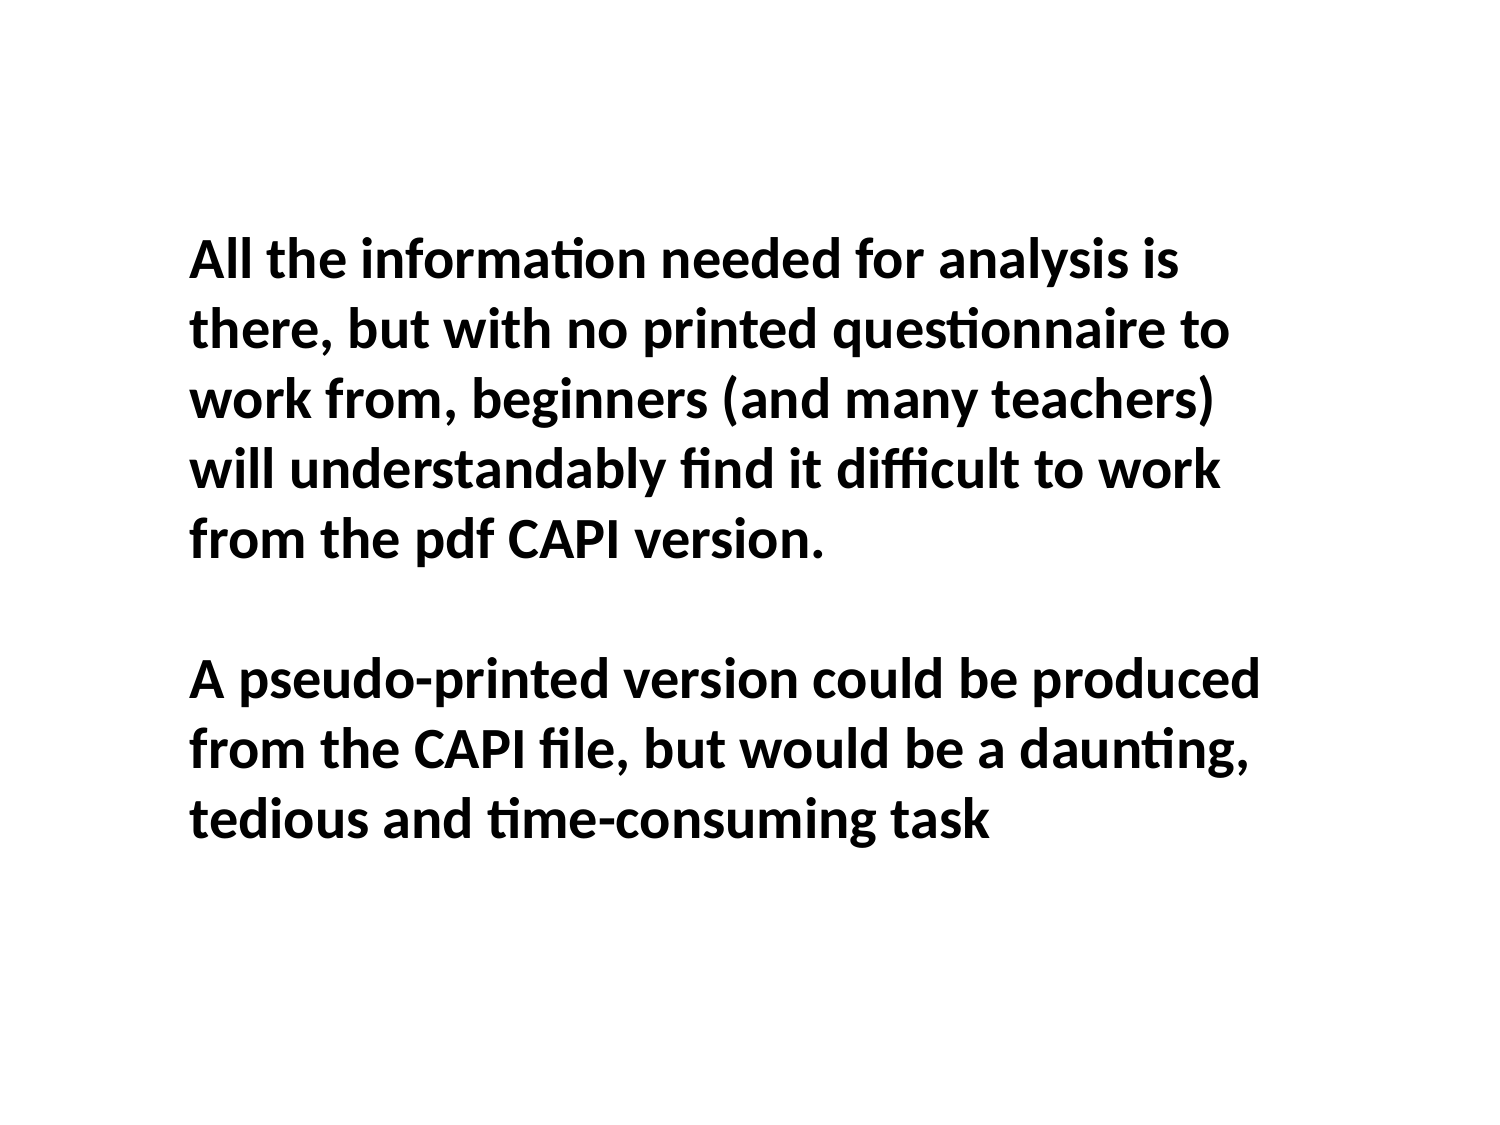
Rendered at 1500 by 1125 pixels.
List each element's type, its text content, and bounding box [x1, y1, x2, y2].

text_box All the information needed for analysis is there, but with no printed questionnaire to work from, beginners (and many teachers) will understandably find it difficult to work from the pdf CAPI version. A pseudo-printed version could be produced from the CAPI file, but would be a daunting, tedious and time-consuming task [174, 212, 1325, 858]
